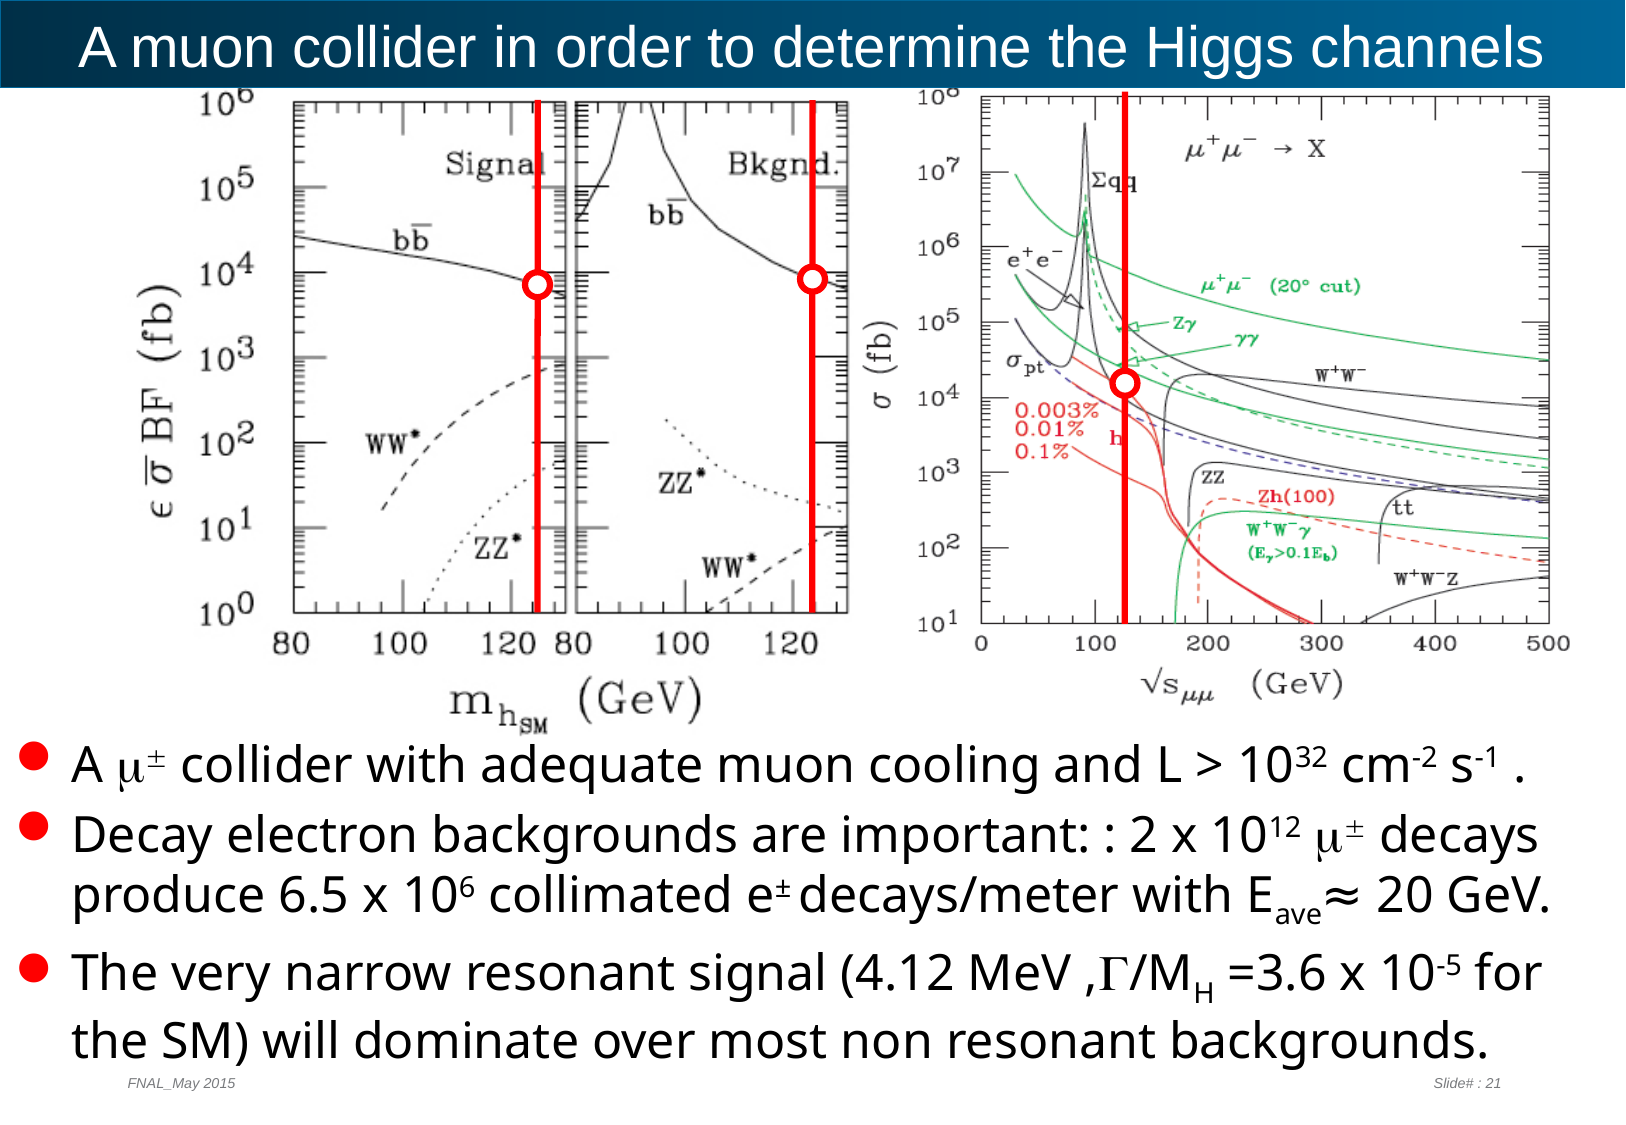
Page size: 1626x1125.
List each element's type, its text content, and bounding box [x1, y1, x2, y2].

list A m± collider with adequate muon cooling and L > 1032 cm-2 s-1 . Decay electron backgrounds are important: : 2 x 1012 m± decays produce 6.5 x 106 collimated e± decays/meter with Eave≈ 20 GeV. The very narrow resonant signal (4.12 MeV ,G/MH =3.6 x 10-5 for the SM) will dominate over most non resonant backgrounds. [0, 724, 1625, 1101]
title A muon collider in order to determine the Higgs channels [0, 0, 1625, 88]
footer FNAL_May 2015 [112, 1049, 628, 1088]
slide_number Slide# : 21 [1177, 1049, 1517, 1088]
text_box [524, 266, 1138, 397]
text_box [862, 74, 1588, 713]
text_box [124, 74, 862, 738]
